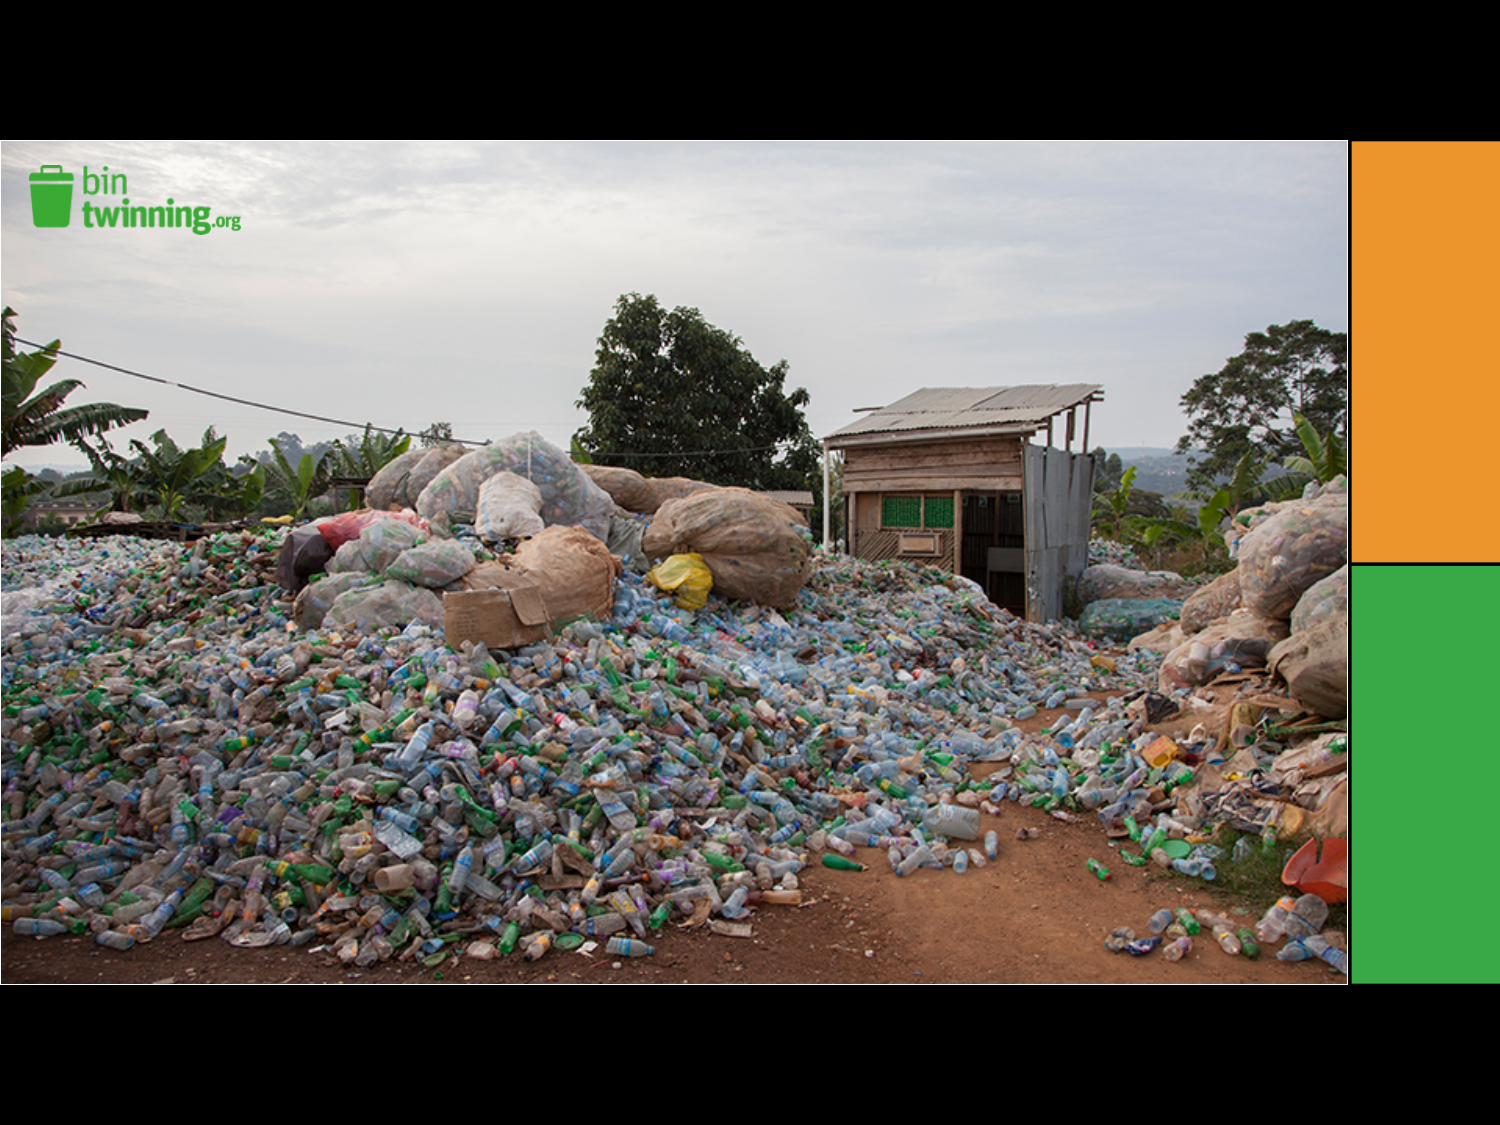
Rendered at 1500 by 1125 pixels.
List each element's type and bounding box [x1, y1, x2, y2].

picture [0, 140, 1348, 985]
text_box [1350, 139, 1500, 564]
text_box [1351, 564, 1500, 986]
